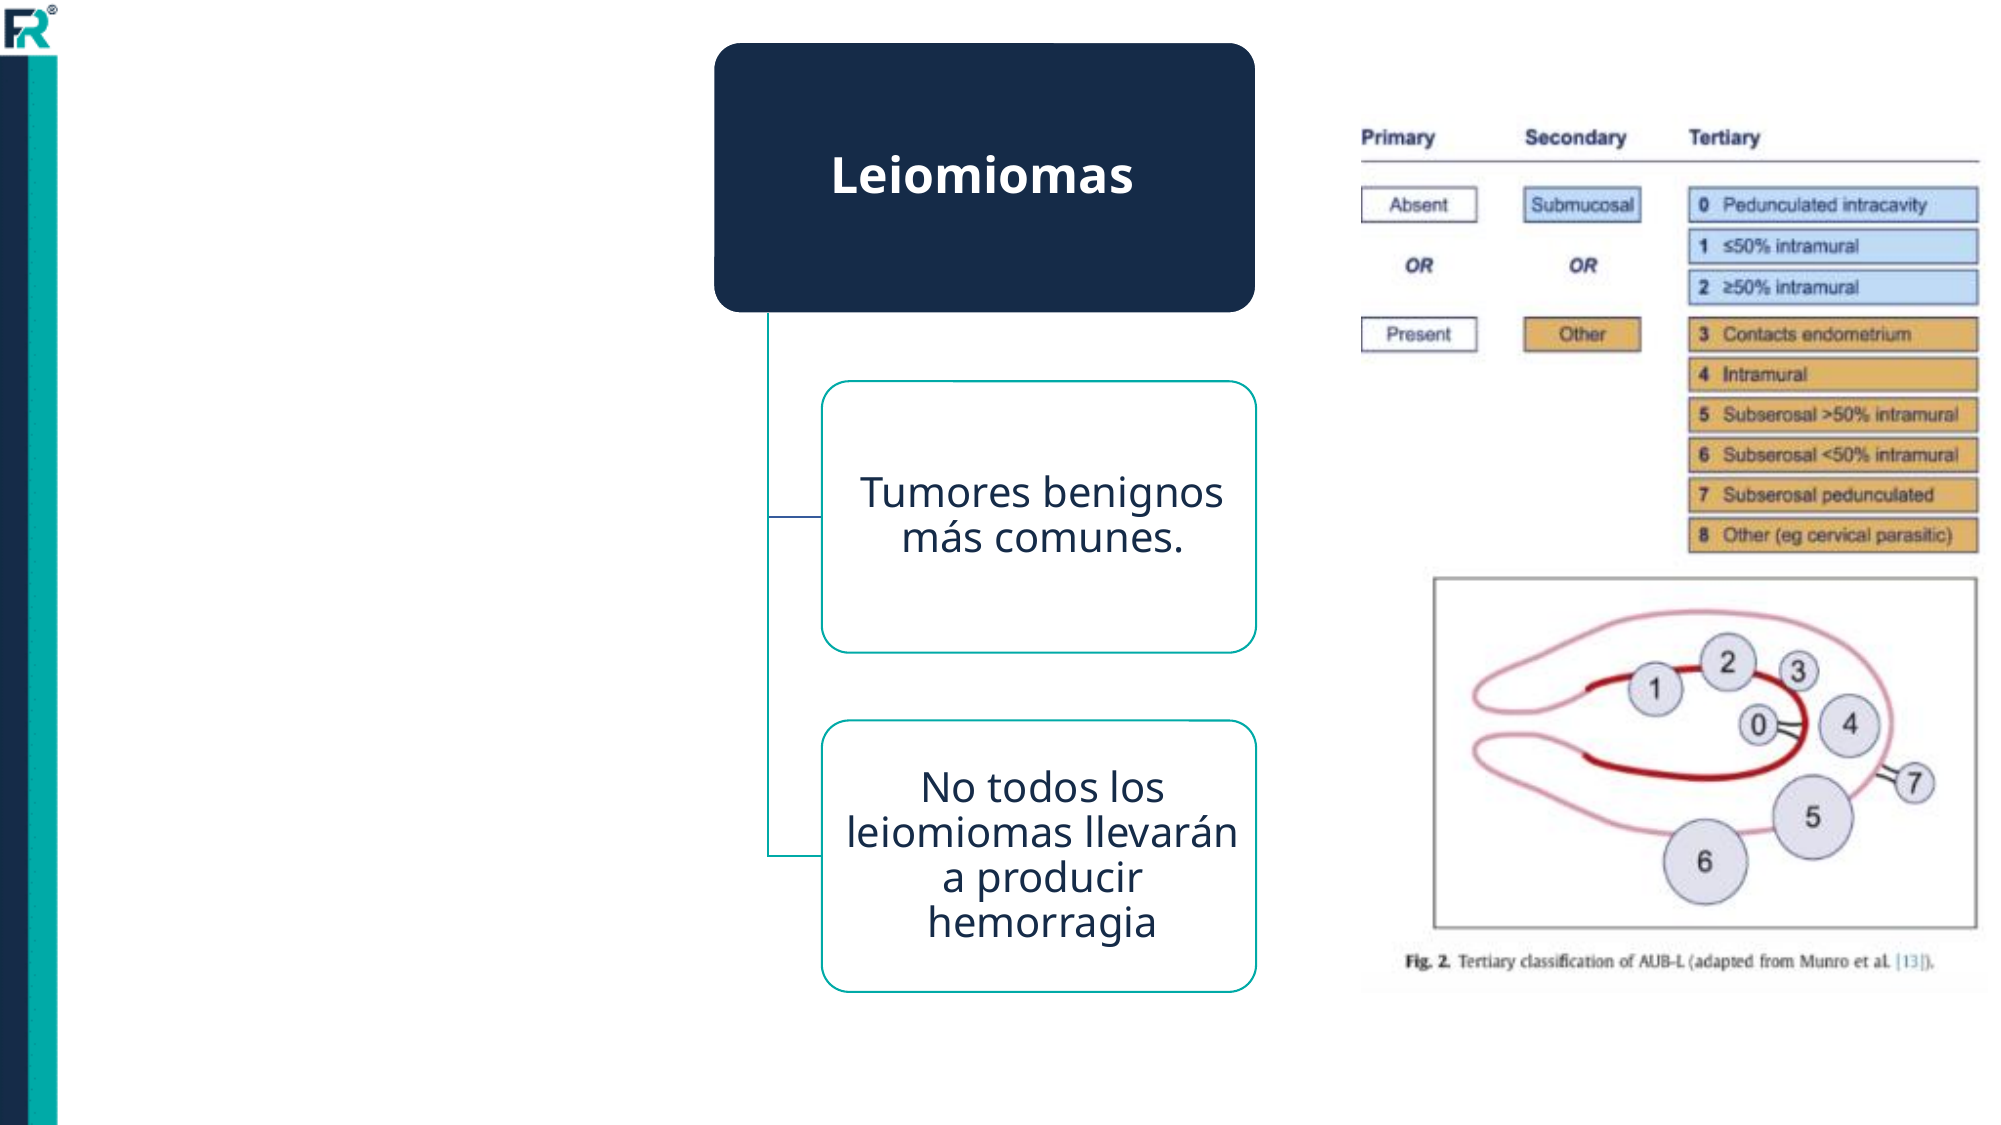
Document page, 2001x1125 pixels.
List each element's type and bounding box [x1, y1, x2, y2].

picture [0, 0, 2001, 1125]
text_box [657, 41, 1312, 993]
